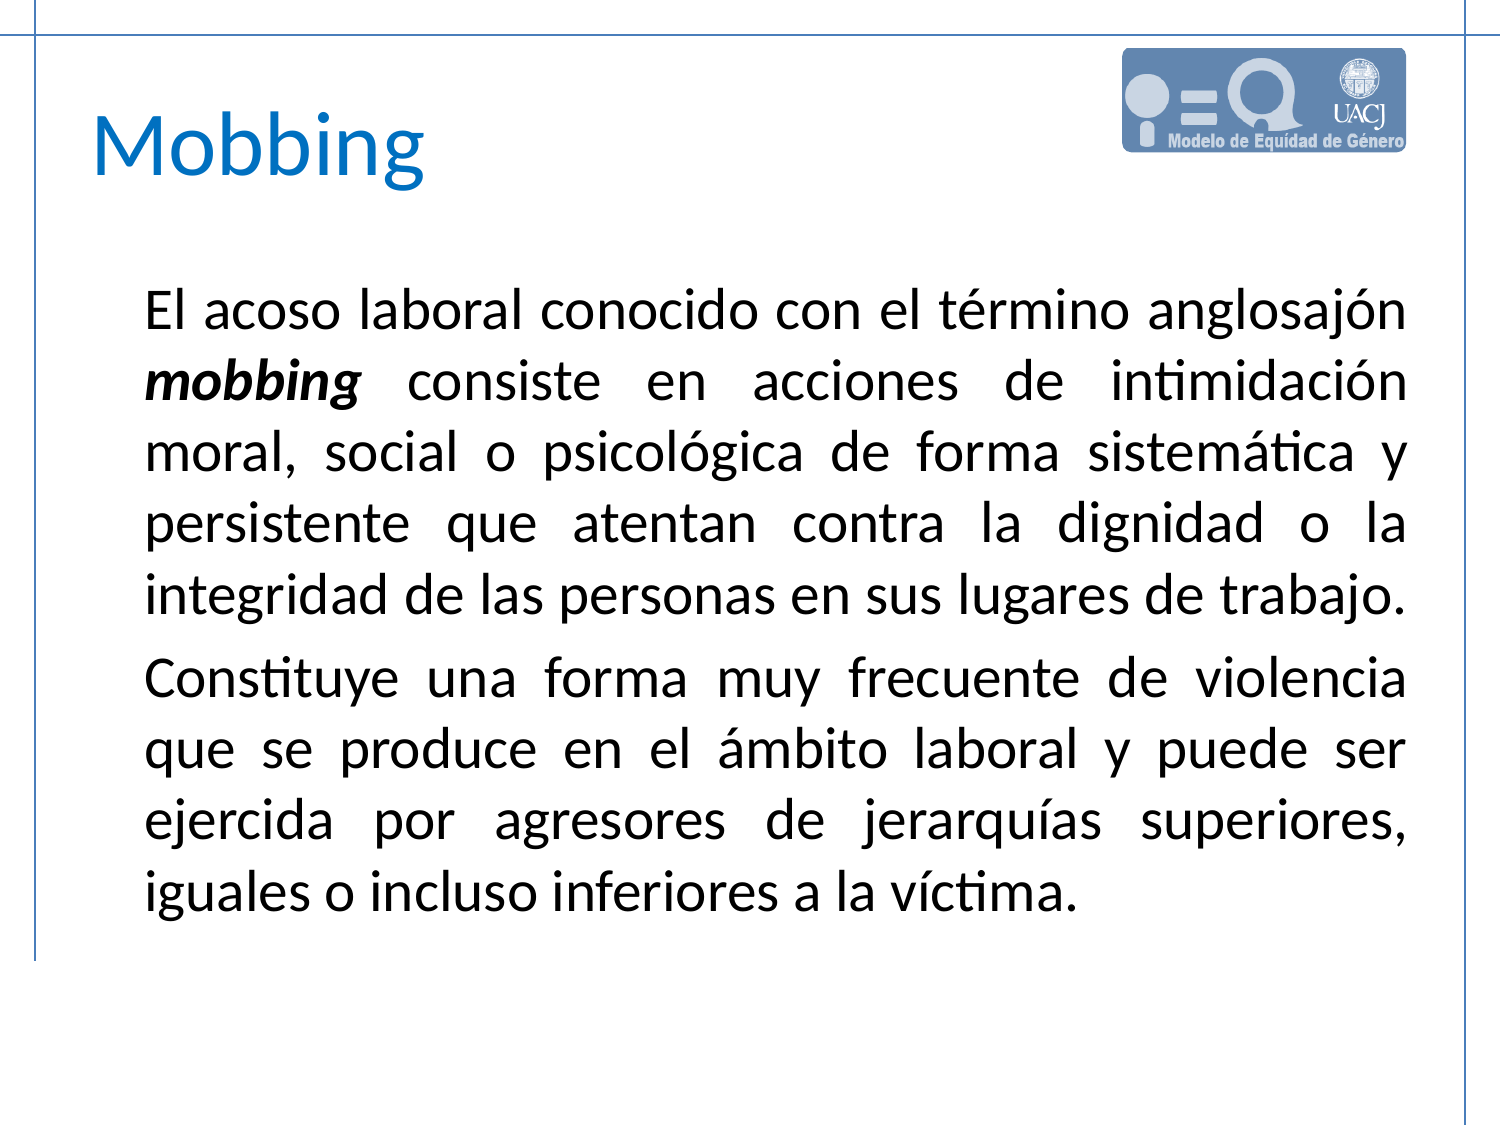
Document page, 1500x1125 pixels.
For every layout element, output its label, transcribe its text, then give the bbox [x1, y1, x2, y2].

title Mobbing [75, 45, 1425, 233]
list El acoso laboral conocido con el término anglosajón mobbing consiste en acciones de intimidación moral, social o psicológica de forma sistemática y persistente que atentan contra la dignidad o la integridad de las personas en sus lugares de trabajo. Constituye una forma muy frecuente de violencia que se produce en el ámbito laboral y puede ser ejercida por agresores de jerarquías superiores, iguales o incluso inferiores a la víctima. [75, 262, 1425, 1005]
